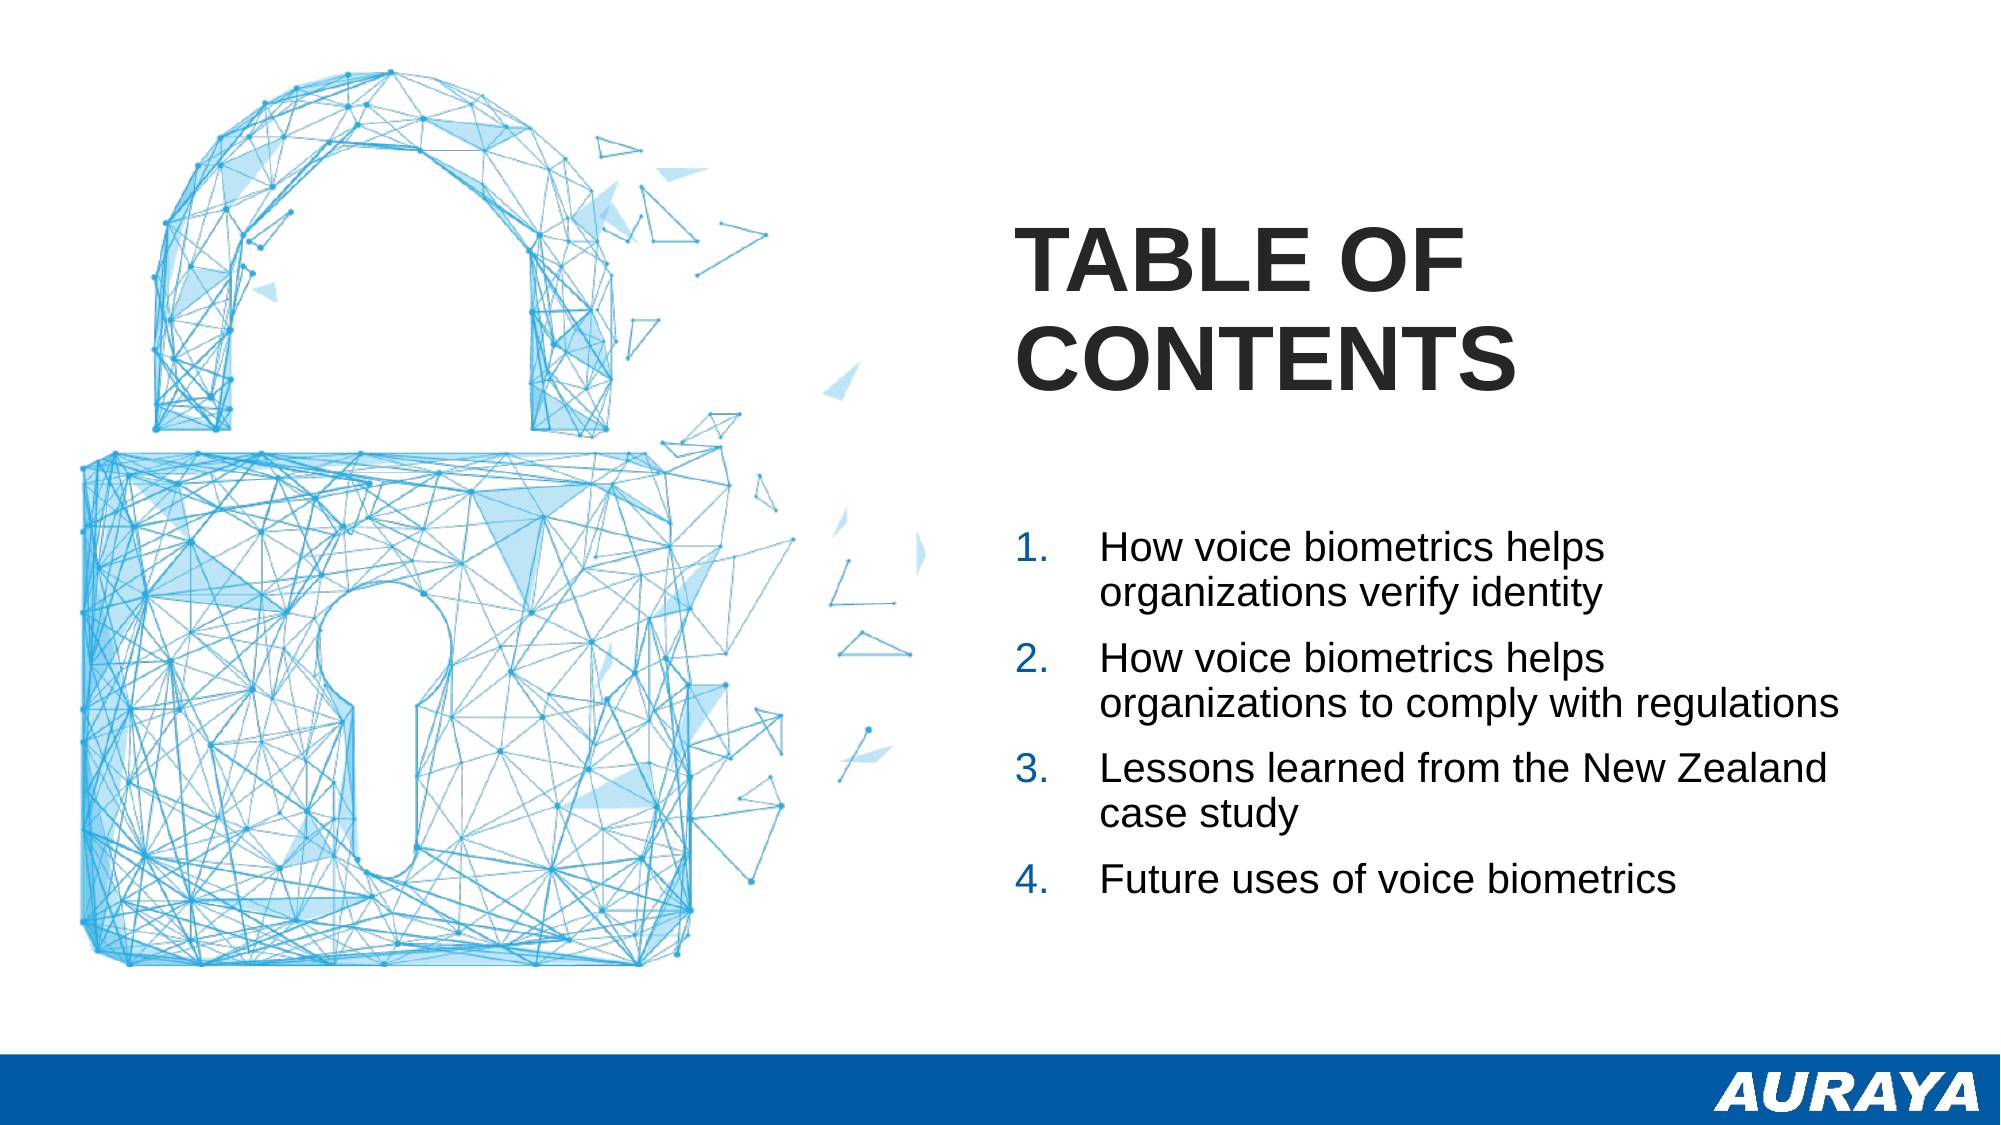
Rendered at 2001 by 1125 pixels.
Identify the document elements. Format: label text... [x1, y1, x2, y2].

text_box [0, 1054, 2000, 1125]
picture [62, 69, 960, 967]
title TABLE OF CONTENTS [999, 202, 1863, 420]
list How voice biometrics helps organizations verify identity How voice biometrics helps organizations to comply with regulations Lessons learned from the New Zealand case study Future uses of voice biometrics [999, 517, 1863, 942]
